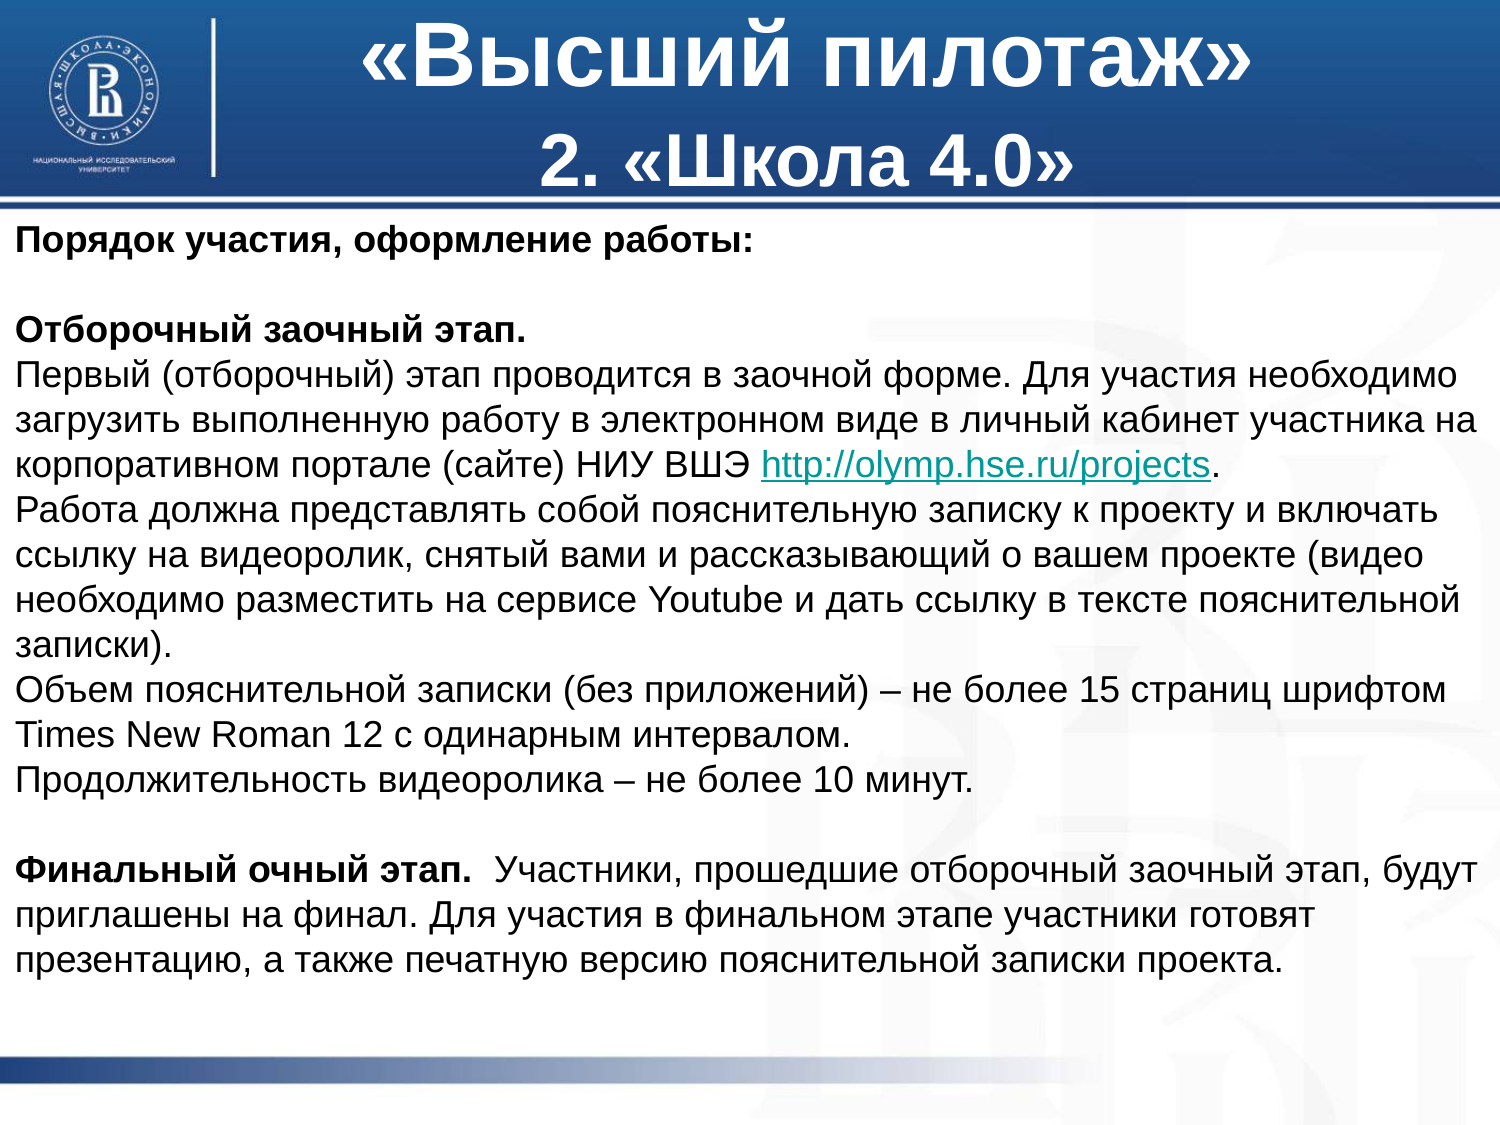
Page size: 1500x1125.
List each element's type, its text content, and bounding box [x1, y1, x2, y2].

text_box «Высший пилотаж» 2. «Школа 4.0» [230, 0, 1386, 201]
text_box Порядок участия, оформление работы: Отборочный заочный этап. Первый (отборочный) этап проводится в заочной форме. Для участия необходимо загрузить выполненную работу в электронном виде в личный кабинет участника на корпоративном портале (сайте) НИУ ВШЭ http://olymp.hse.ru/projects. Работа должна представлять собой пояснительную записку к проекту и включать ссылку на видеоролик, снятый вами и рассказывающий о вашем проекте (видео необходимо разместить на сервисе Youtube и дать ссылку в тексте пояснительной записки). Объем пояснительной записки (без приложений) – не более 15 страниц шрифтом Times New Roman 12 с одинарным интервалом. Продолжительность видеоролика – не более 10 минут. Финальный очный этап. Участники, прошедшие отборочный заочный этап, будут приглашены на финал. Для участия в финальном этапе участники готовят презентацию, а также печатную версию пояснительной записки проекта. [0, 208, 1500, 988]
picture [0, 0, 1500, 208]
picture [0, 988, 1500, 1125]
